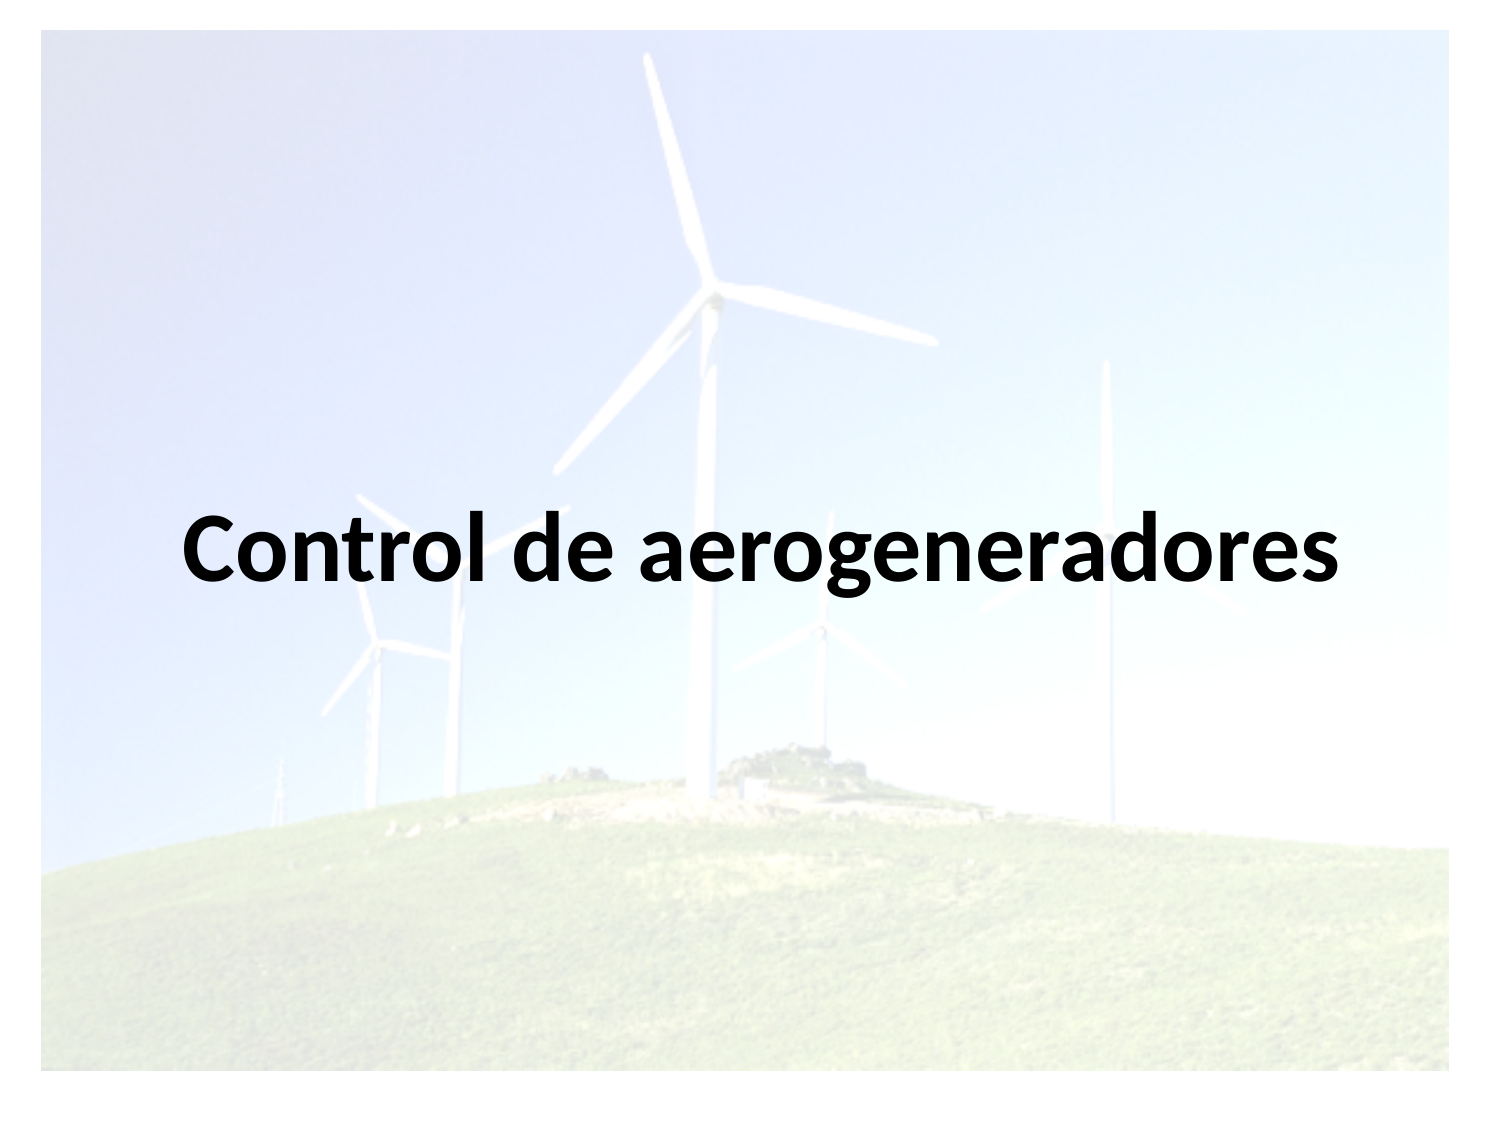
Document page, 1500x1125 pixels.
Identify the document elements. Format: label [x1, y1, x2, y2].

picture [40, 30, 1449, 1071]
